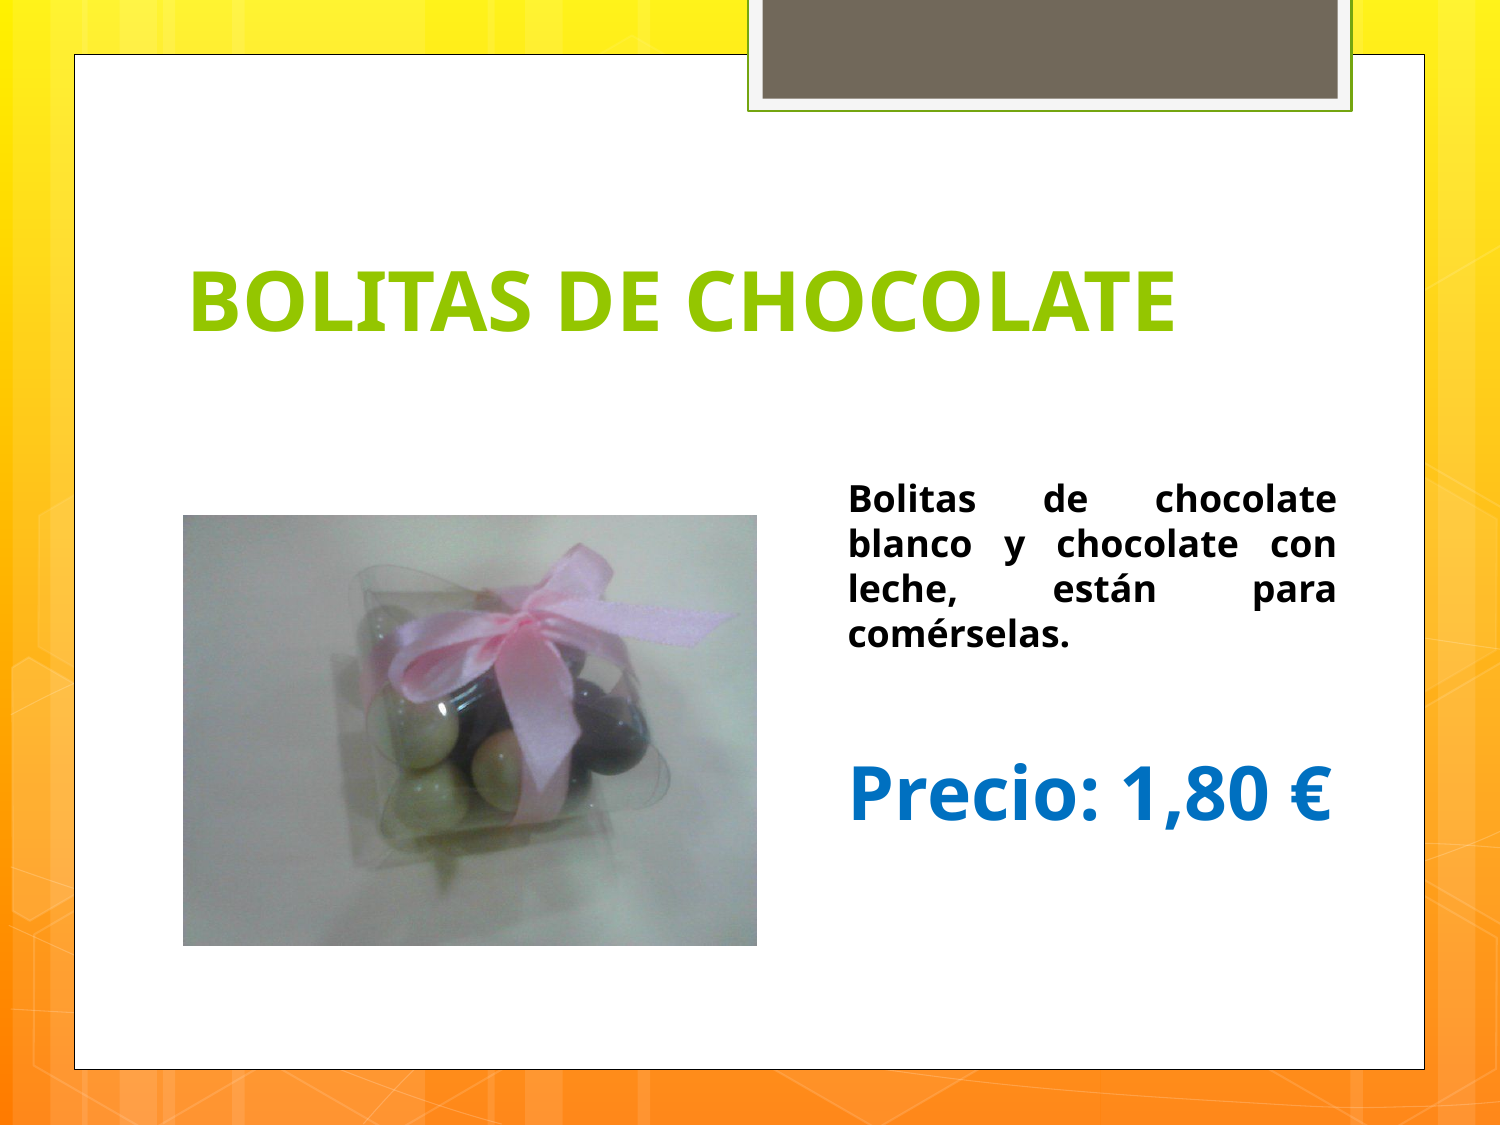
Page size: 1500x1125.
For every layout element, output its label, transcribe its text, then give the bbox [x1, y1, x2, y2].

text_box Bolitas de chocolate blanco y chocolate con leche, están para comérselas. Precio: 1,80 € [832, 467, 1353, 843]
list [182, 514, 757, 946]
title BOLITAS DE CHOCOLATE [171, 168, 1324, 357]
